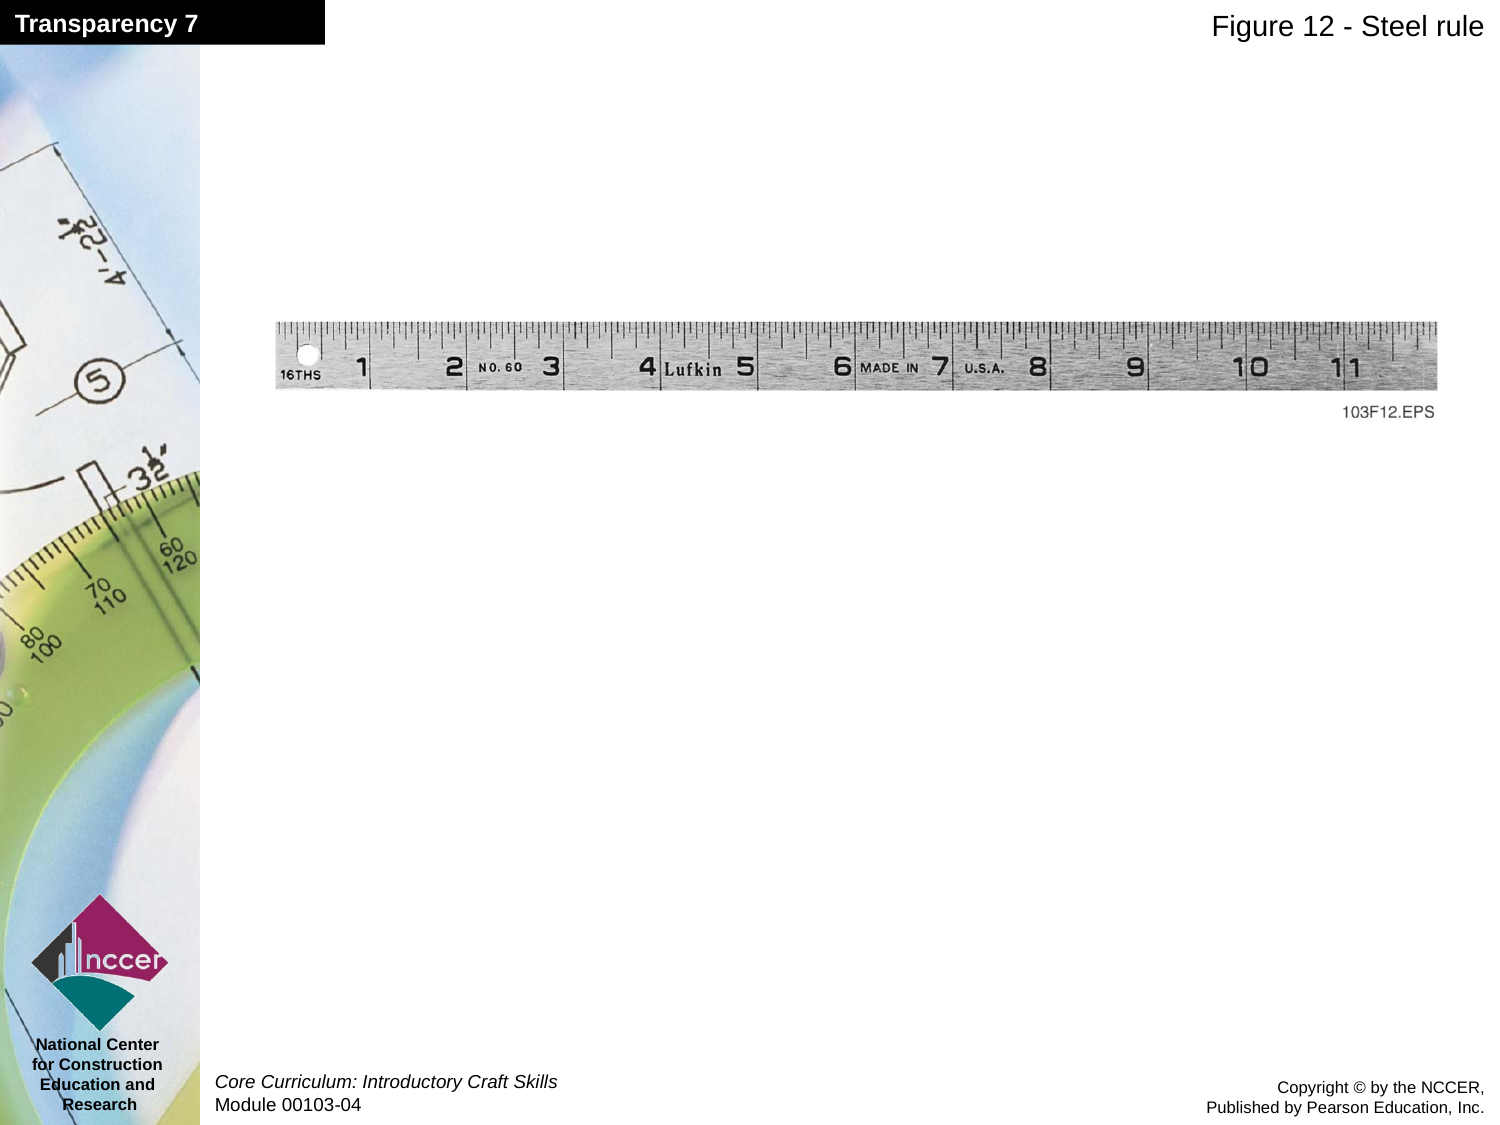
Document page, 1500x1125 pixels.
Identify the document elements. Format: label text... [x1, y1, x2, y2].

picture [0, 45, 200, 1125]
picture [274, 312, 1438, 434]
text_box Figure 12 - Steel rule [437, 0, 1500, 50]
text_box Transparency 7 [0, 0, 325, 45]
